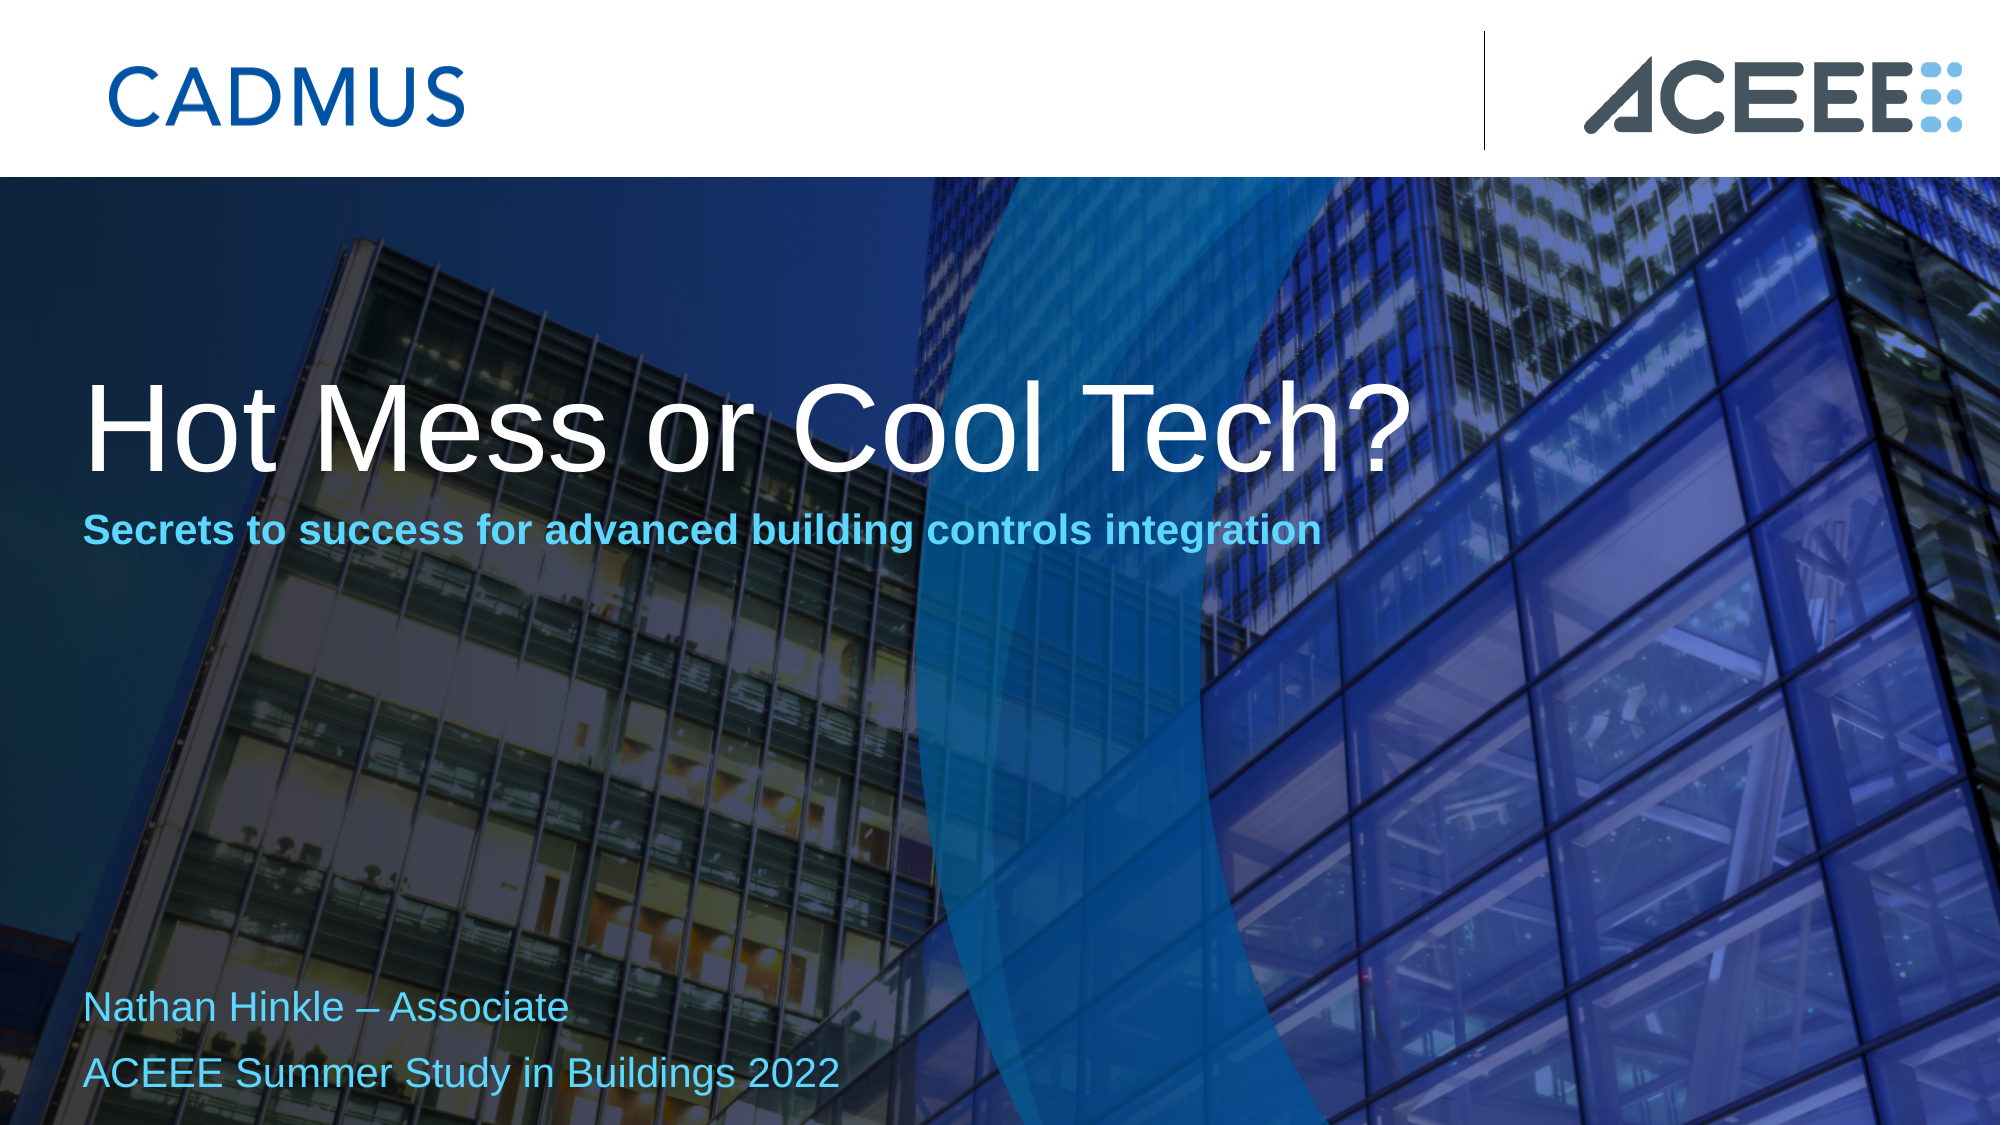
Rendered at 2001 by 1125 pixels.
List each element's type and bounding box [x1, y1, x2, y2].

picture [104, 62, 468, 129]
picture [1584, 54, 1962, 136]
picture [0, 177, 2000, 1125]
